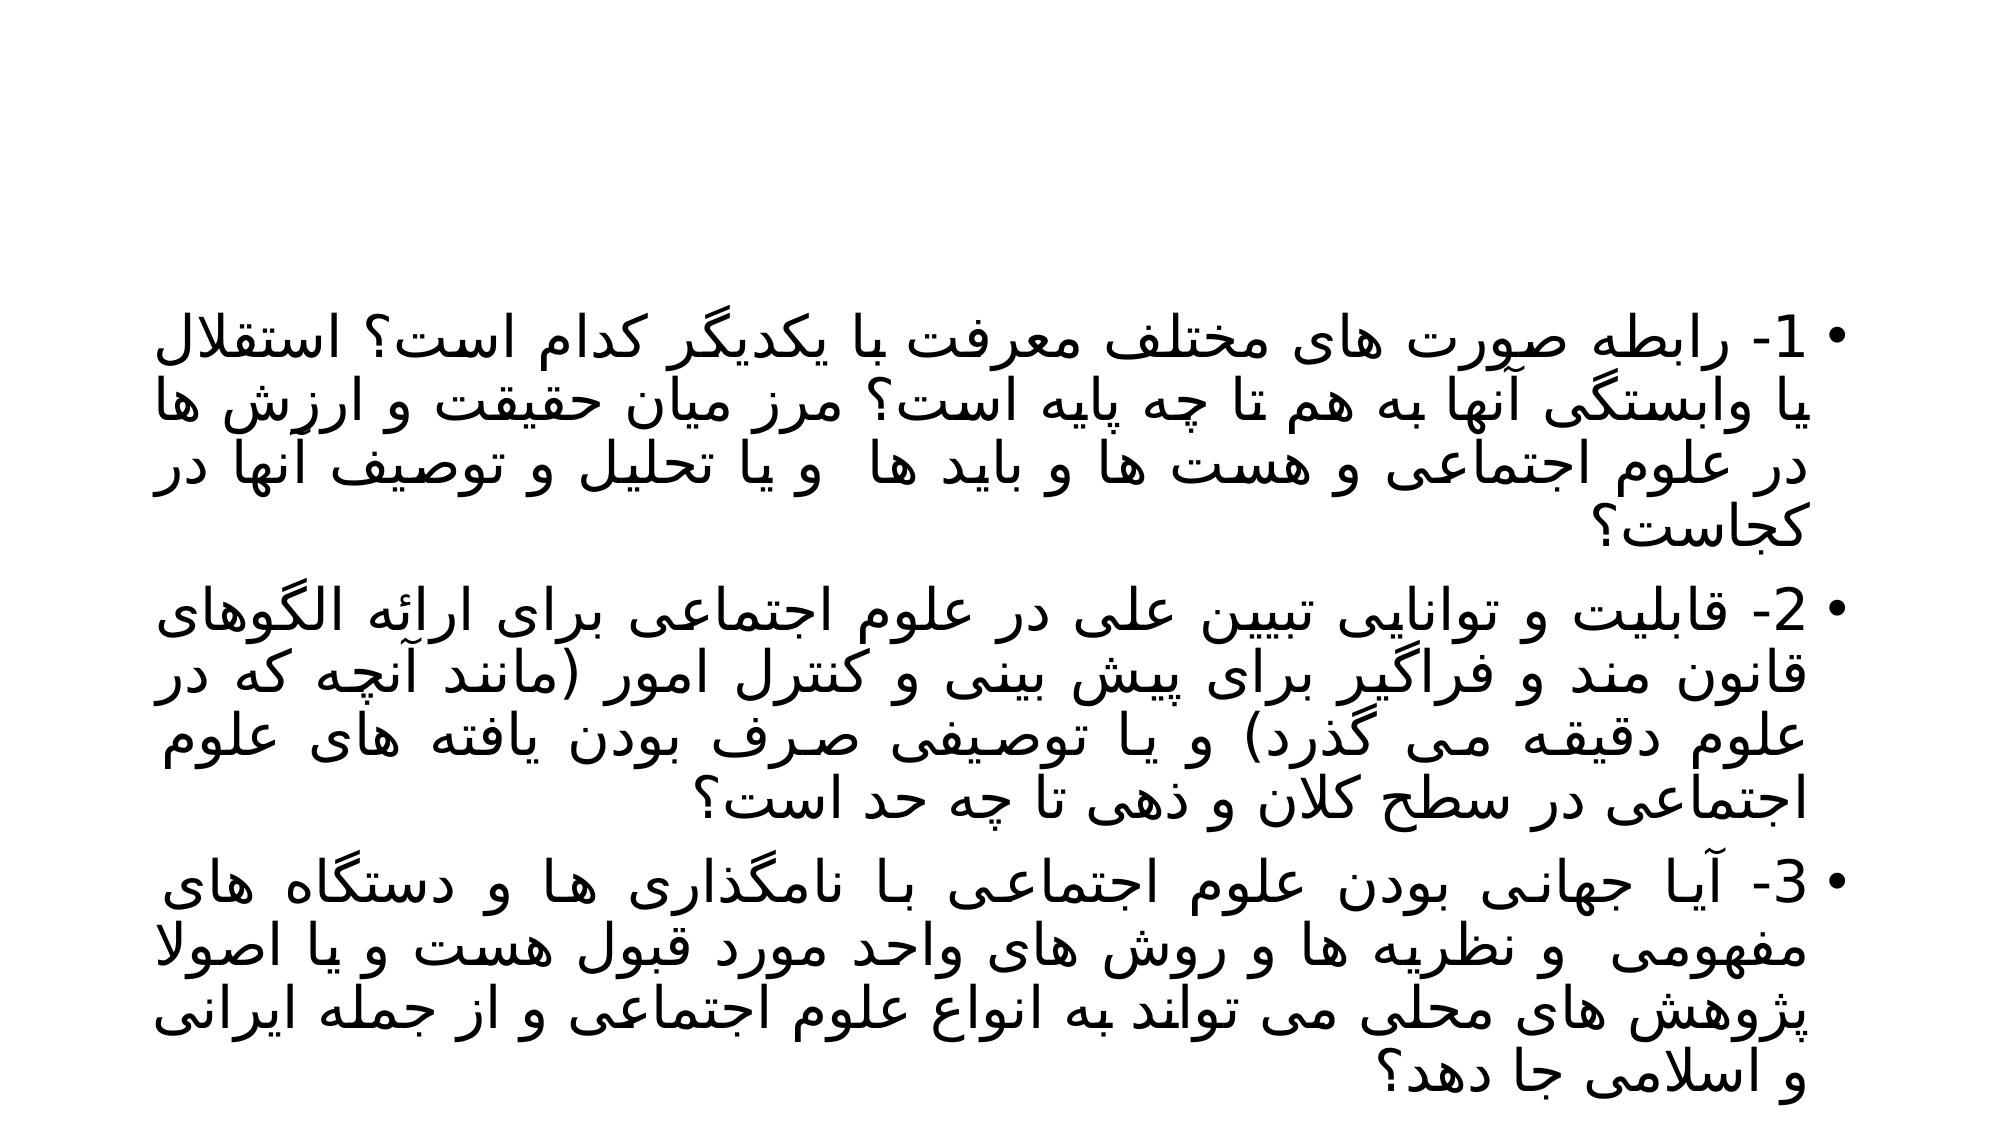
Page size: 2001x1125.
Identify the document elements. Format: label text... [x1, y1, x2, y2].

list 1- رابطه صورت های مختلف معرفت با یکدیگر کدام است؟ استقلال یا وابستگی آنها به هم تا چه پایه است؟ مرز میان حقیقت و ارزش ها در علوم اجتماعی و هست ها و باید ها و یا تحلیل و توصیف آنها در کجاست؟ 2- قابلیت و توانایی تبیین علی در علوم اجتماعی برای ارائه الگوهای قانون مند و فراگیر برای پیش بینی و کنترل امور (مانند آنچه که در علوم دقیقه می گذرد) و یا توصیفی صرف بودن یافته های علوم اجتماعی در سطح کلان و ذهی تا چه حد است؟ 3- آیا جهانی بودن علوم اجتماعی با نامگذاری ها و دستگاه های مفهومی و نظریه ها و روش های واحد مورد قبول هست و یا اصولا پژوهش های محلی می تواند به انواع علوم اجتماعی و از جمله ایرانی و اسلامی جا دهد؟ [137, 299, 1863, 1014]
